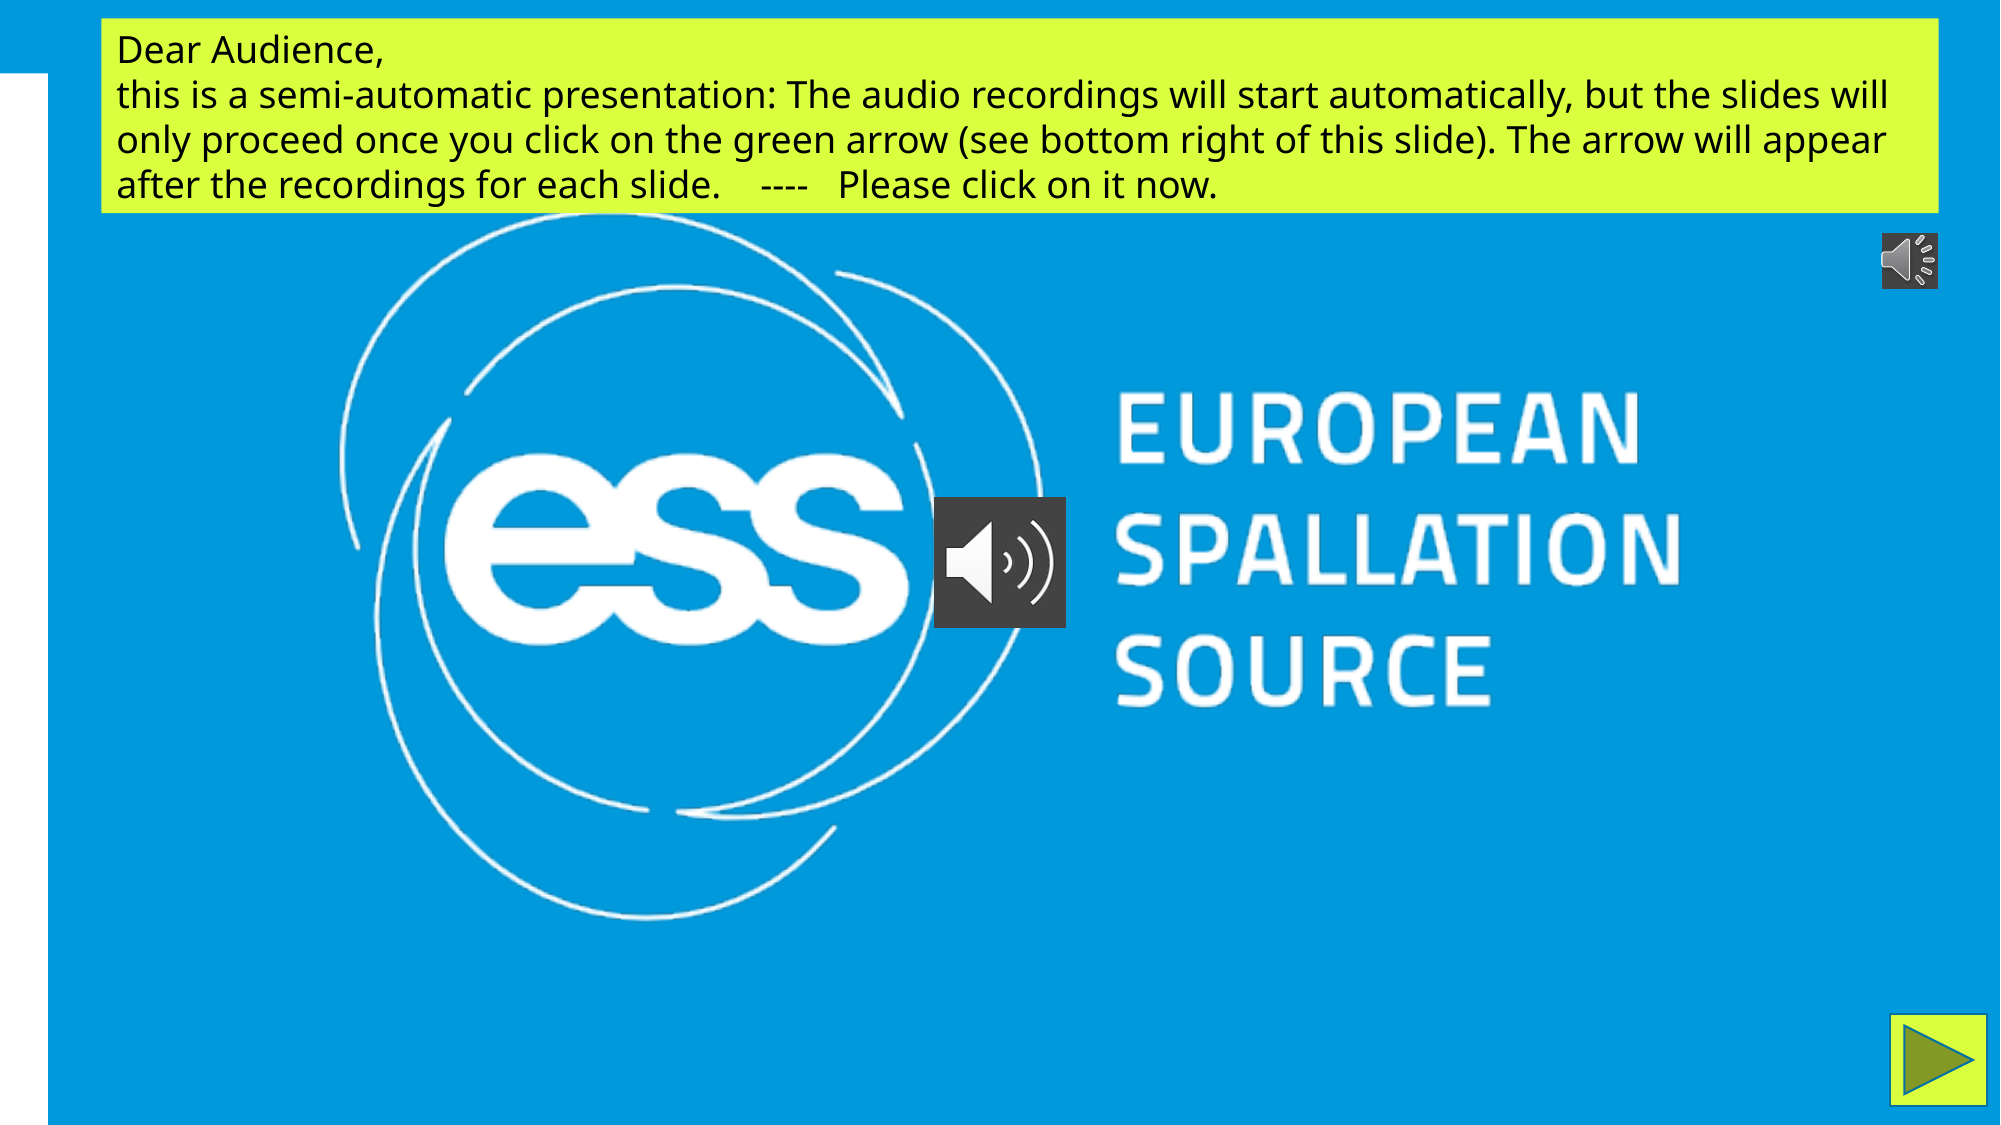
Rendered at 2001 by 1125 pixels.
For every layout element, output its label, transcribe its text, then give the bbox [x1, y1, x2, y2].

picture [933, 495, 1065, 630]
picture [1882, 234, 1937, 288]
text_box [1889, 1013, 1988, 1107]
text_box Dear Audience, this is a semi-automatic presentation: The audio recordings will start automatically, but the slides will only proceed once you click on the green arrow (see bottom right of this slide). The arrow will appear after the recordings for each slide. ---- Please click on it now. [101, 18, 1939, 214]
